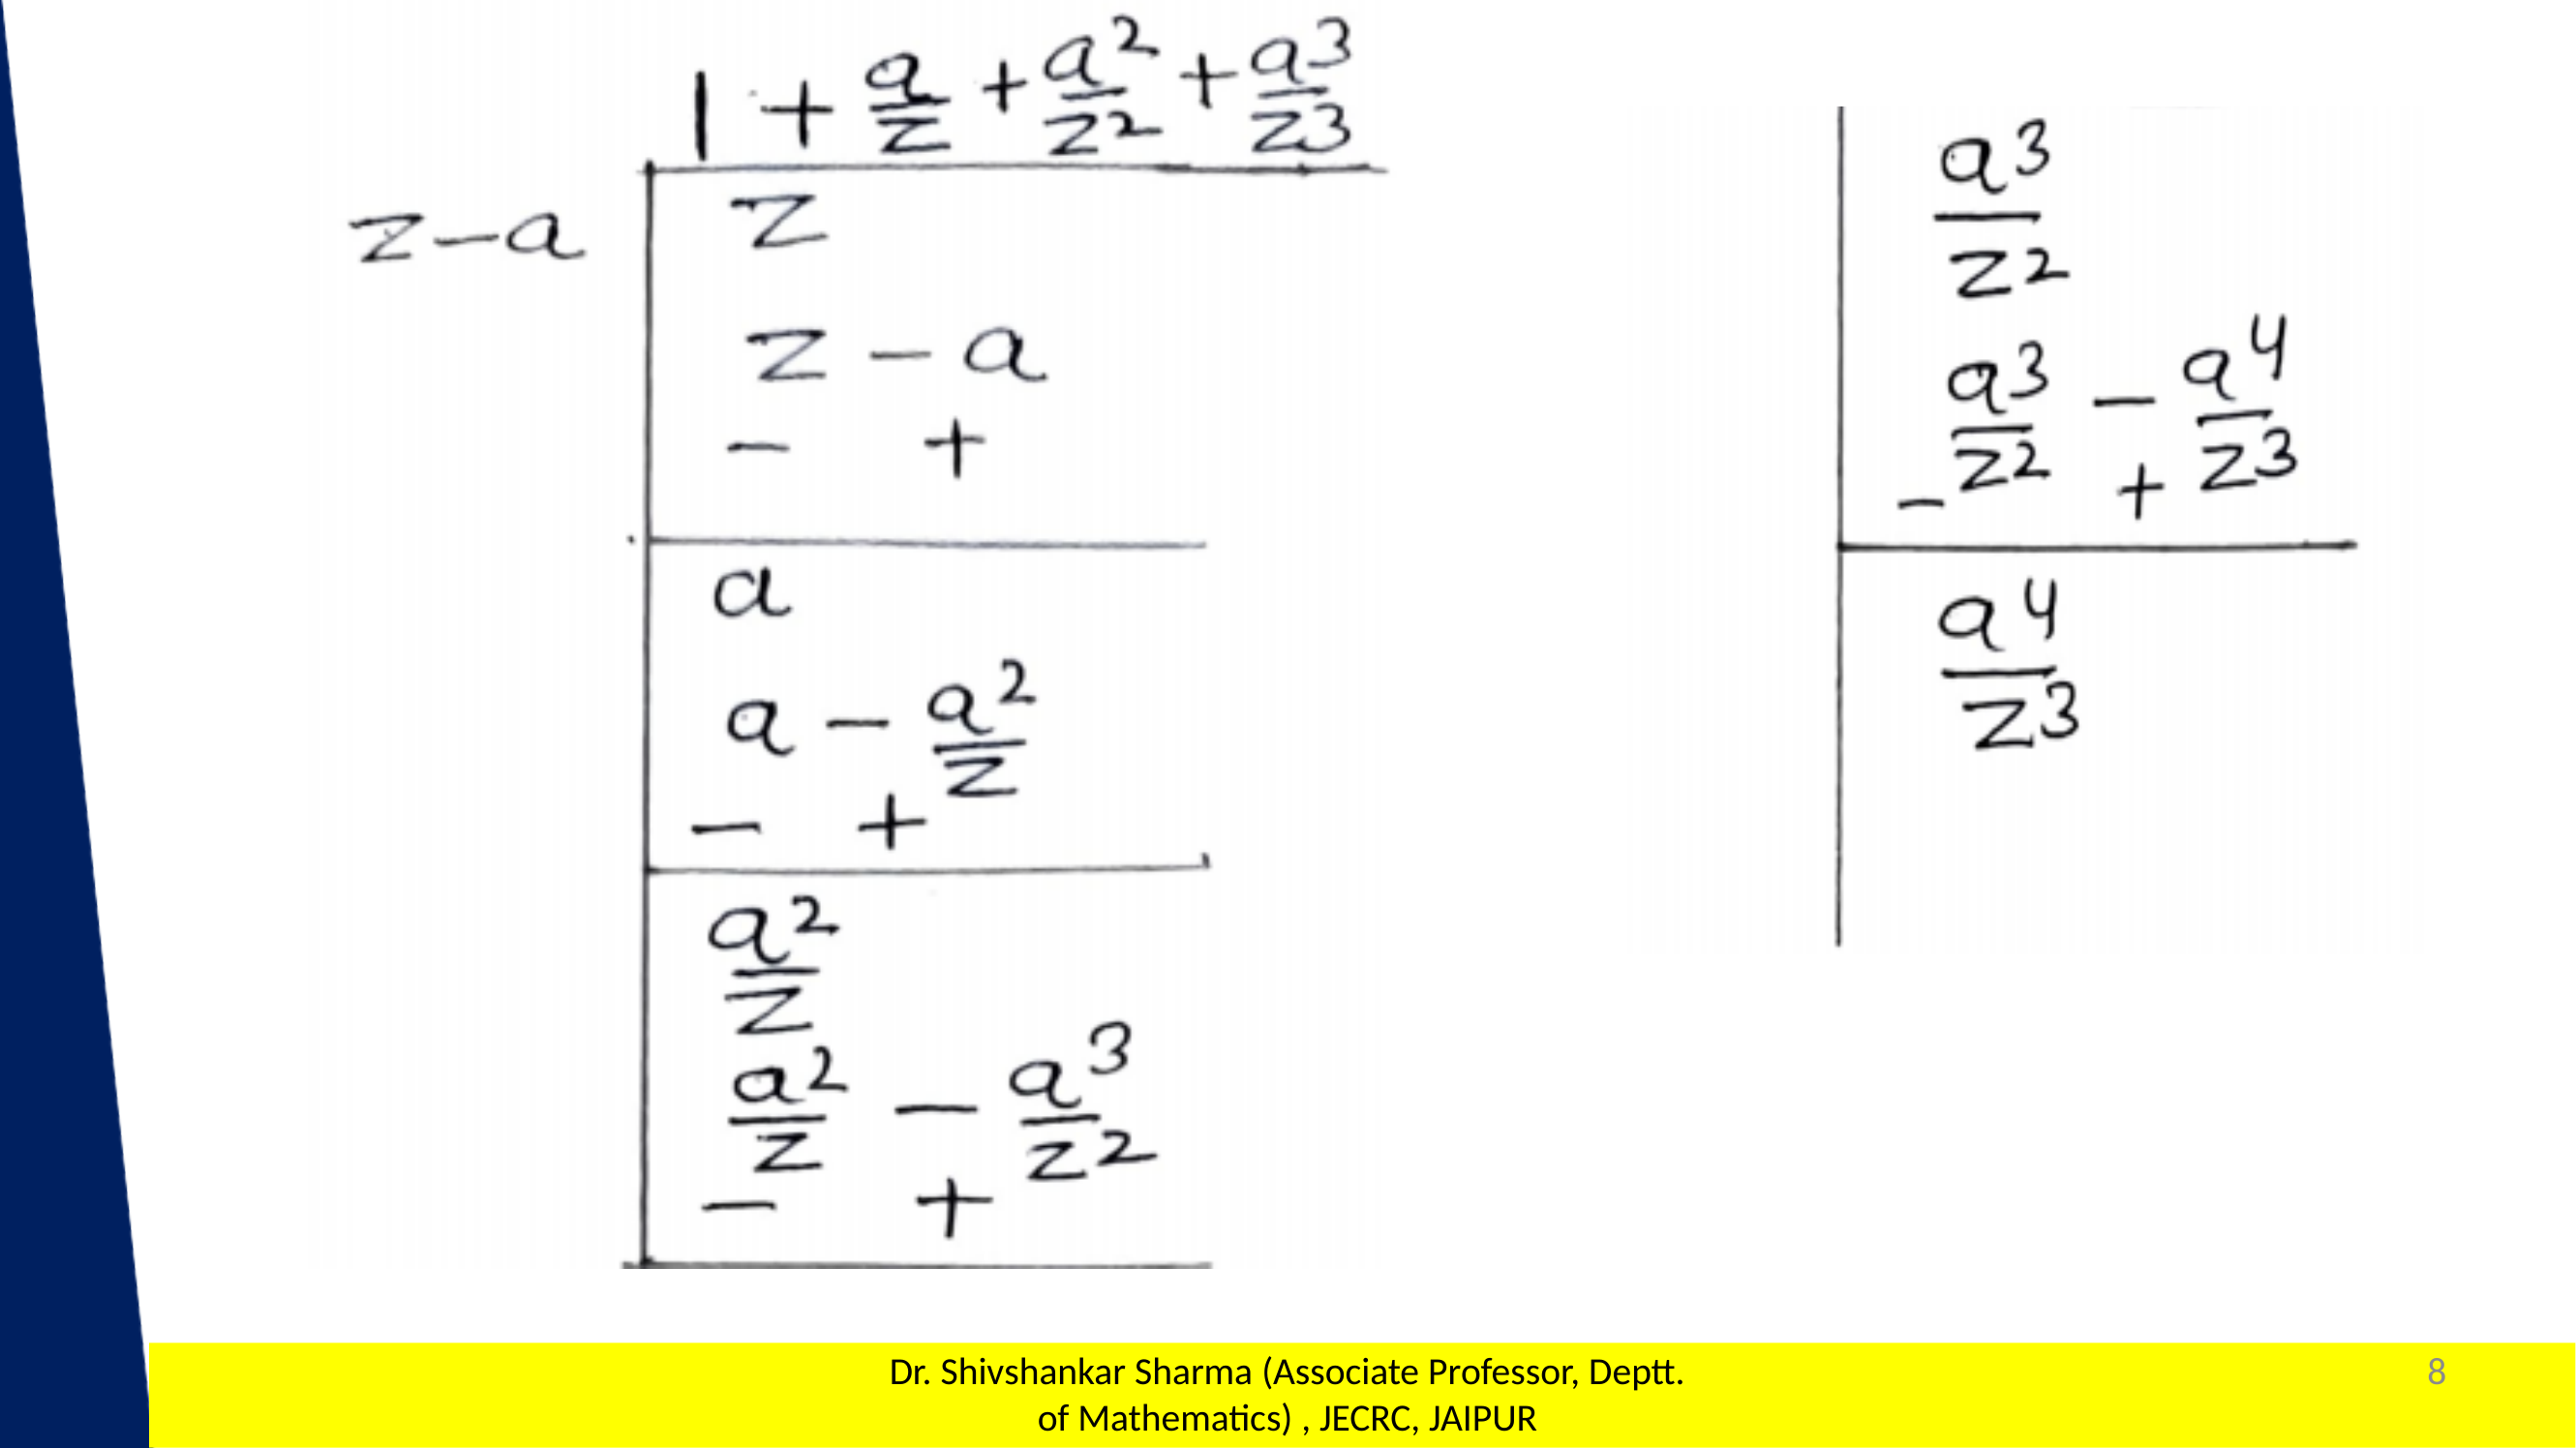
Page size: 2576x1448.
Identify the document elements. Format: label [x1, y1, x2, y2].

picture [1614, 106, 2426, 954]
text_box [0, 0, 2576, 1448]
picture [307, 0, 1397, 1269]
